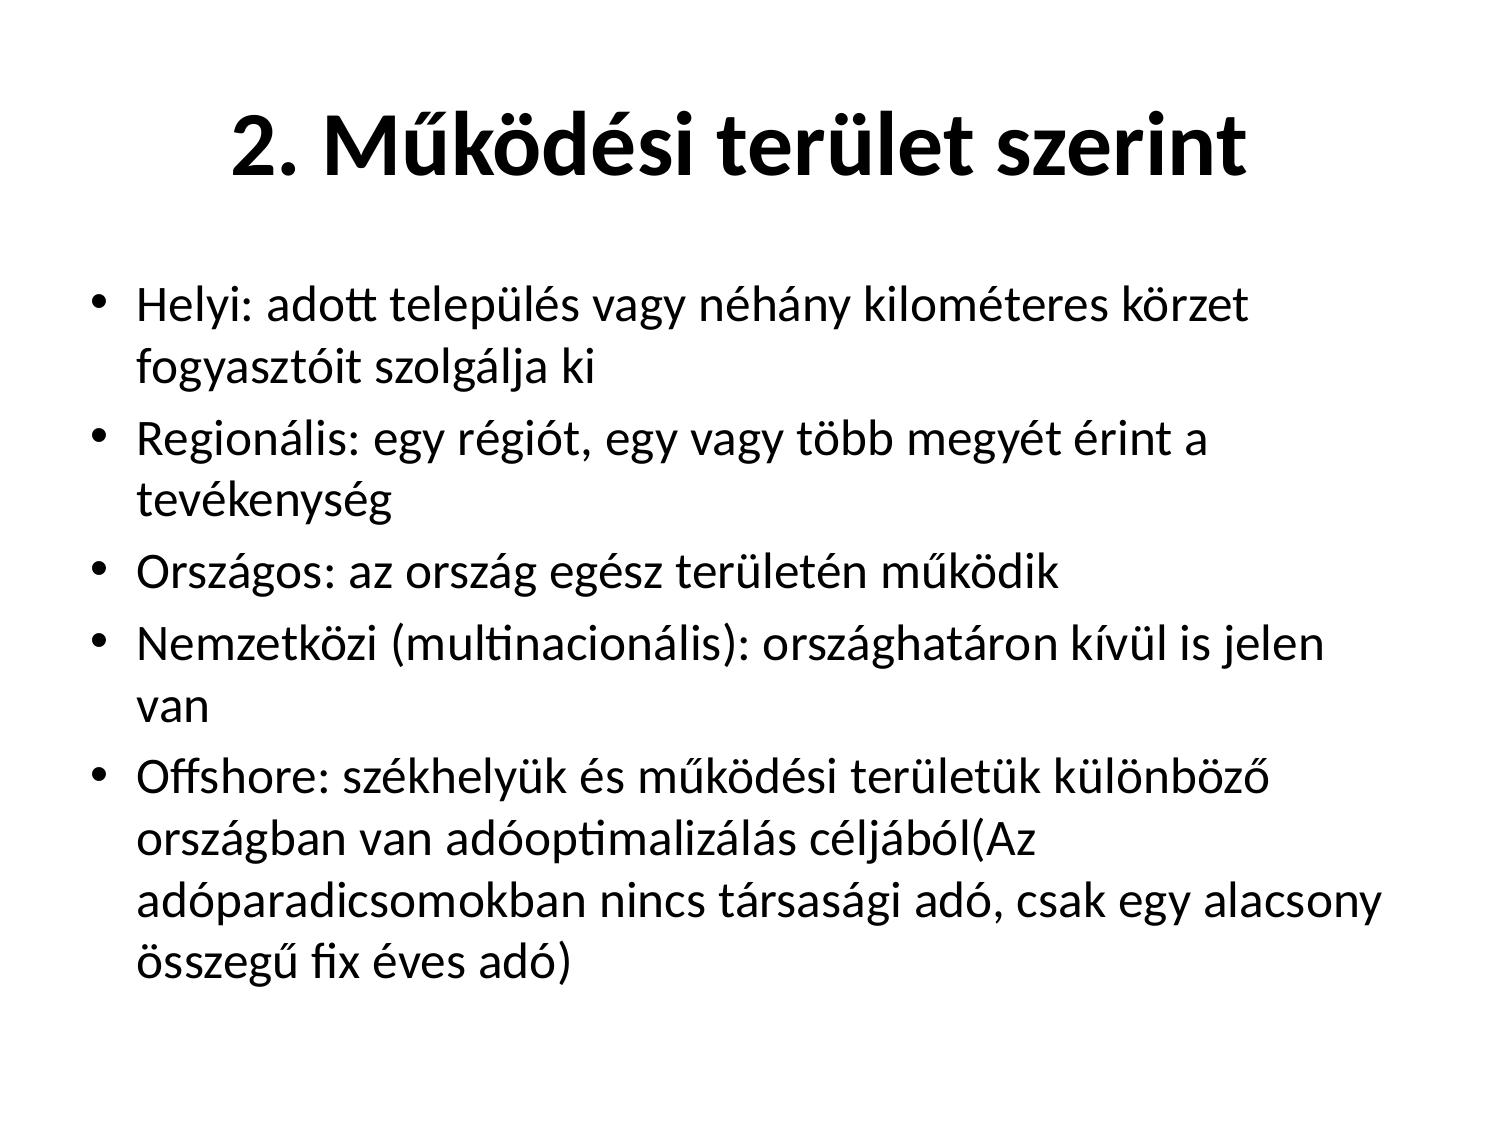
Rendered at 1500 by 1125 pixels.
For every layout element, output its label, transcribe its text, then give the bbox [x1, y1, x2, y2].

title 2. Működési terület szerint [75, 45, 1425, 233]
list Helyi: adott település vagy néhány kilométeres körzet fogyasztóit szolgálja ki Regionális: egy régiót, egy vagy több megyét érint a tevékenység Országos: az ország egész területén működik Nemzetközi (multinacionális): országhatáron kívül is jelen van Offshore: székhelyük és működési területük különböző országban van adóoptimalizálás céljából(Az adóparadicsomokban nincs társasági adó, csak egy alacsony összegű fix éves adó) [75, 262, 1425, 1005]
